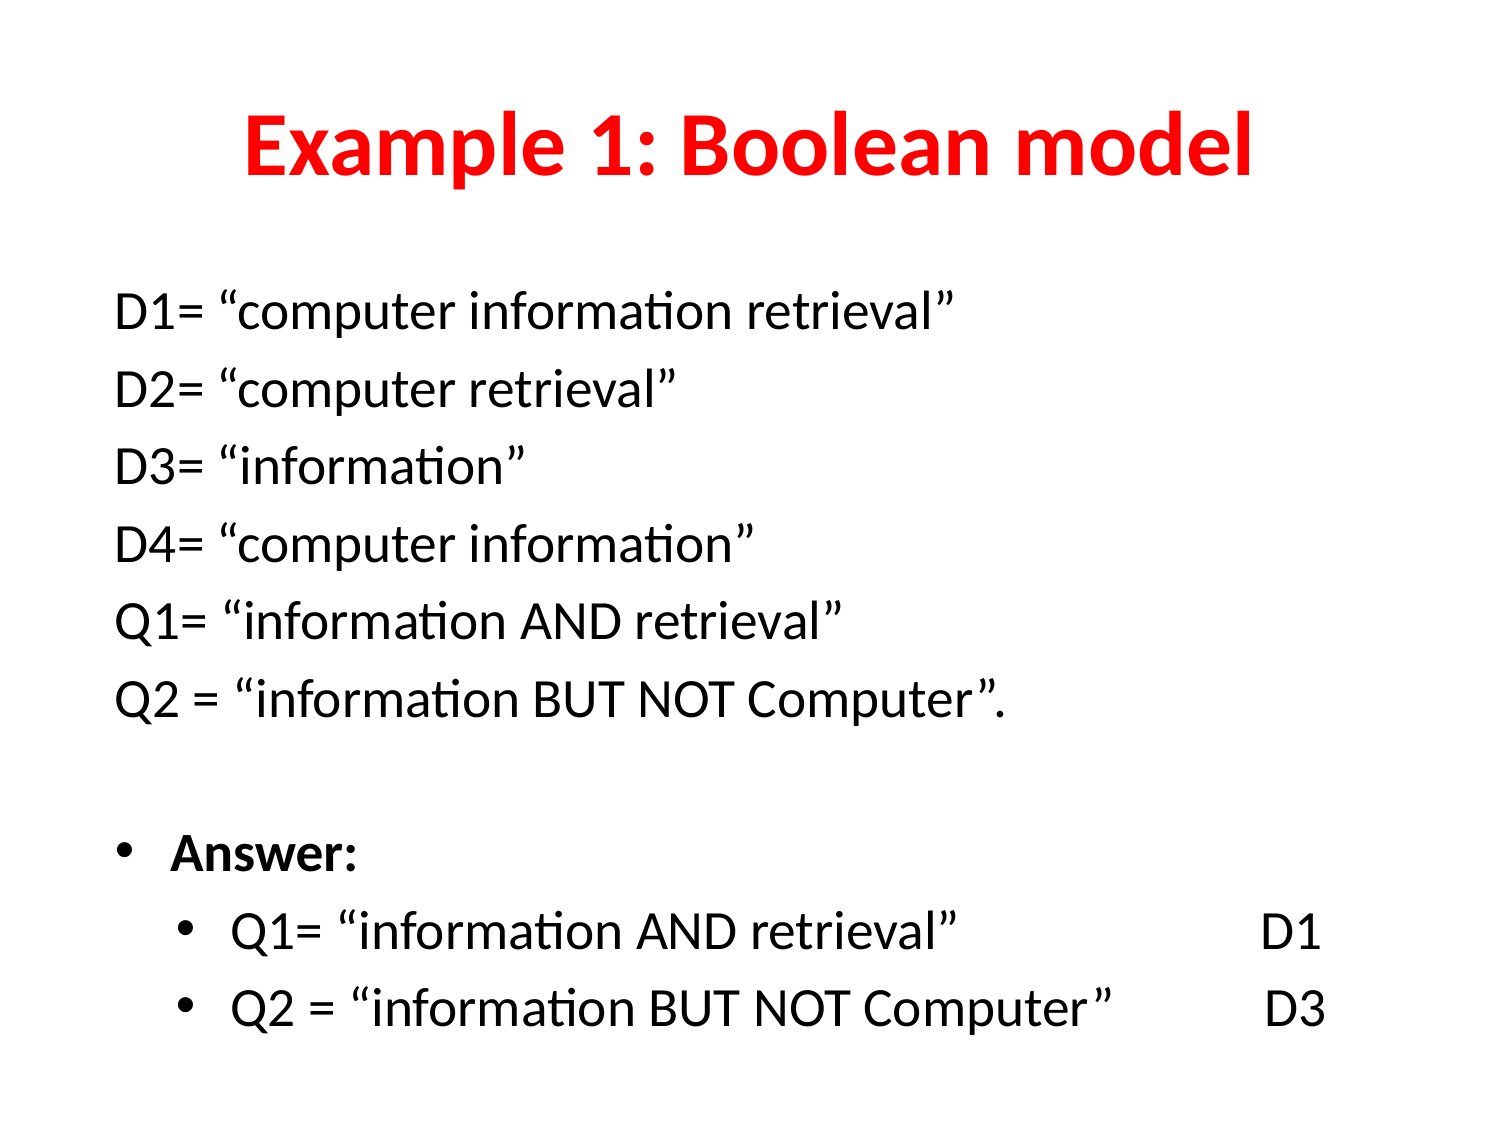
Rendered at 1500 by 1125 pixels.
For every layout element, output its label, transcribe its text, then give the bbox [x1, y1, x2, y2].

title Example 1: Boolean model [75, 45, 1425, 233]
text_box D1= “computer information retrieval” D2= “computer retrieval” D3= “information” D4= “computer information” Q1= “information AND retrieval” Q2 = “information BUT NOT Computer”. Answer: Q1= “information AND retrieval” D1 Q2 = “information BUT NOT Computer” D3 [100, 267, 1451, 1047]
